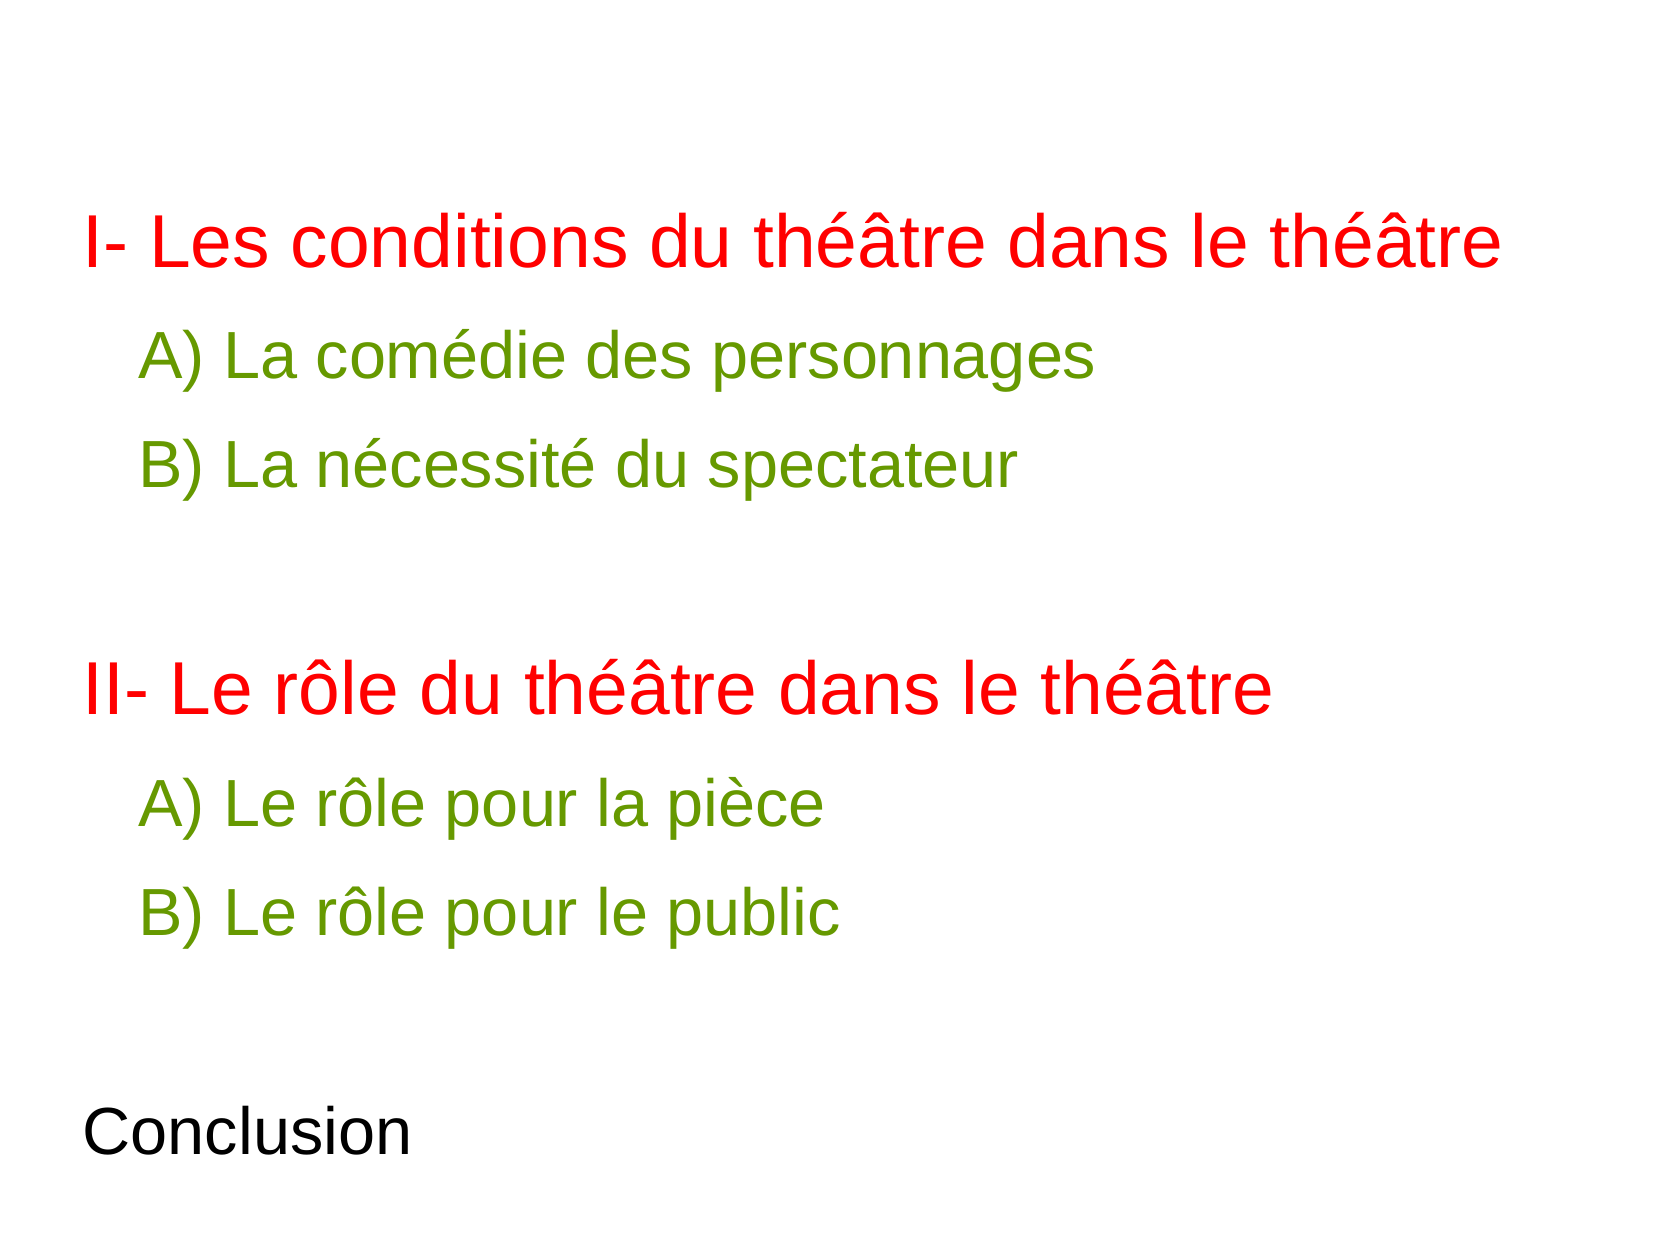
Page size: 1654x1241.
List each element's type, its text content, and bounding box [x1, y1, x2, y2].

list I- Les conditions du théâtre dans le théâtre A) La comédie des personnages B) La nécessité du spectateur II- Le rôle du théâtre dans le théâtre A) Le rôle pour la pièce B) Le rôle pour le public Conclusion [82, 82, 1654, 1114]
